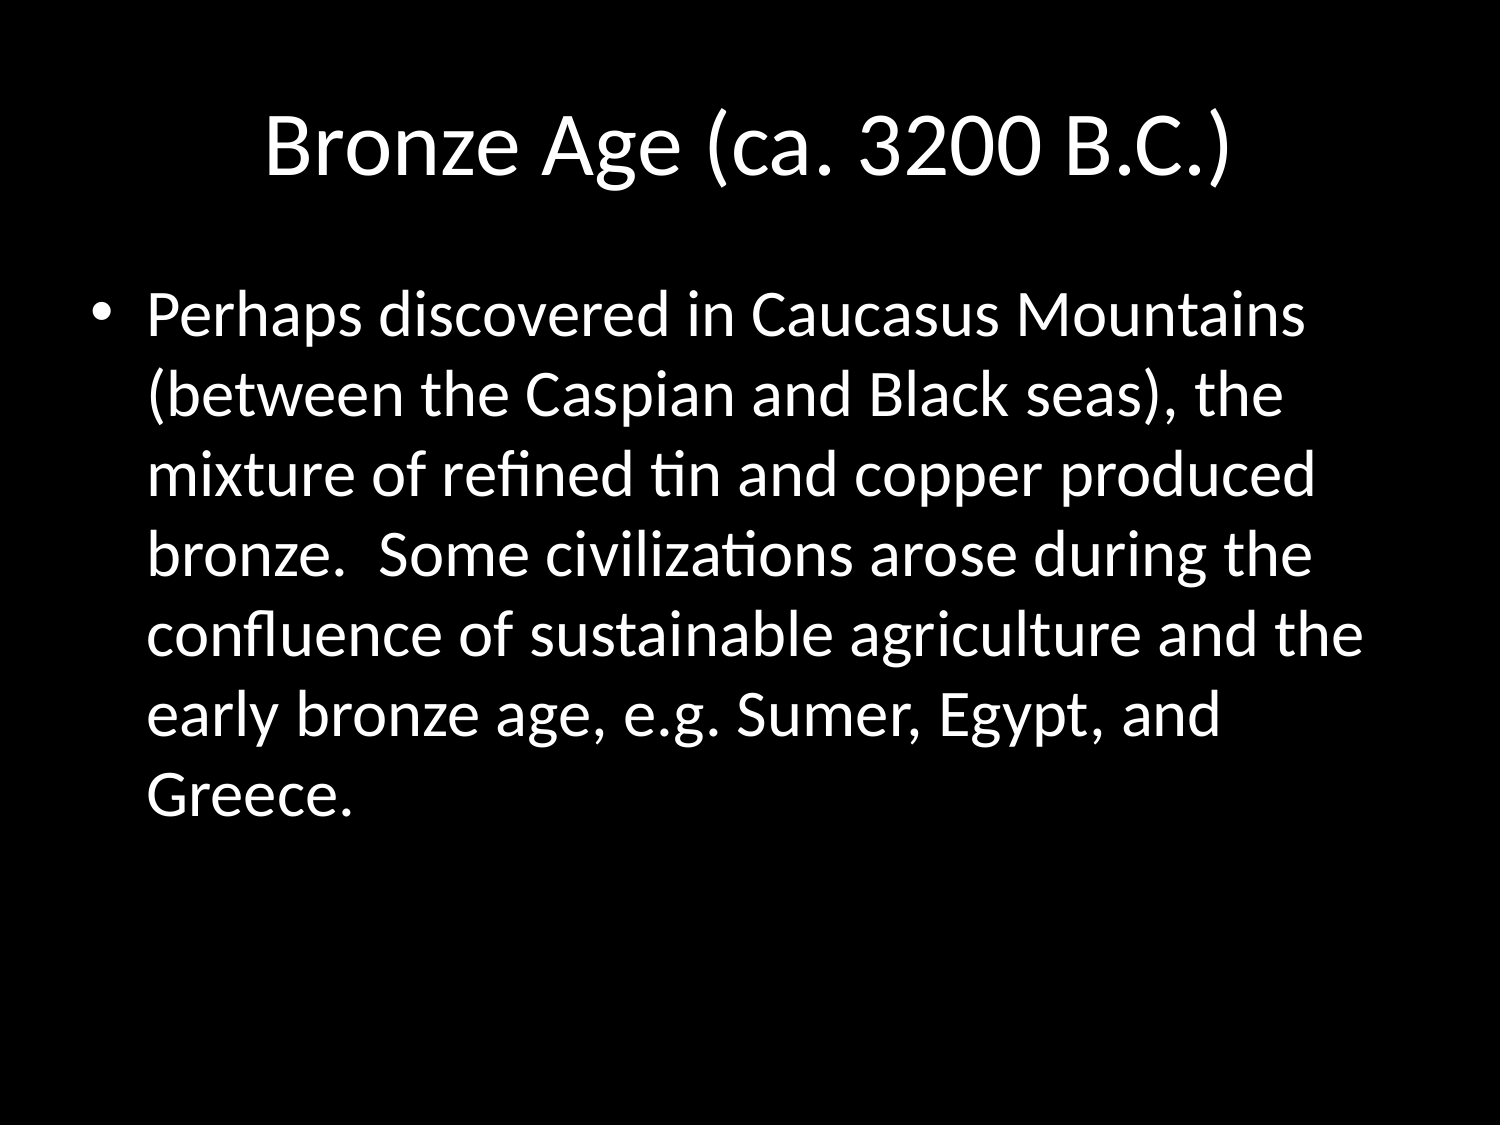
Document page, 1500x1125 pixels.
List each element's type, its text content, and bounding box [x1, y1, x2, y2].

title Bronze Age (ca. 3200 B.C.) [75, 45, 1425, 233]
list Perhaps discovered in Caucasus Mountains (between the Caspian and Black seas), the mixture of refined tin and copper produced bronze. Some civilizations arose during the confluence of sustainable agriculture and the early bronze age, e.g. Sumer, Egypt, and Greece. [75, 262, 1425, 1005]
